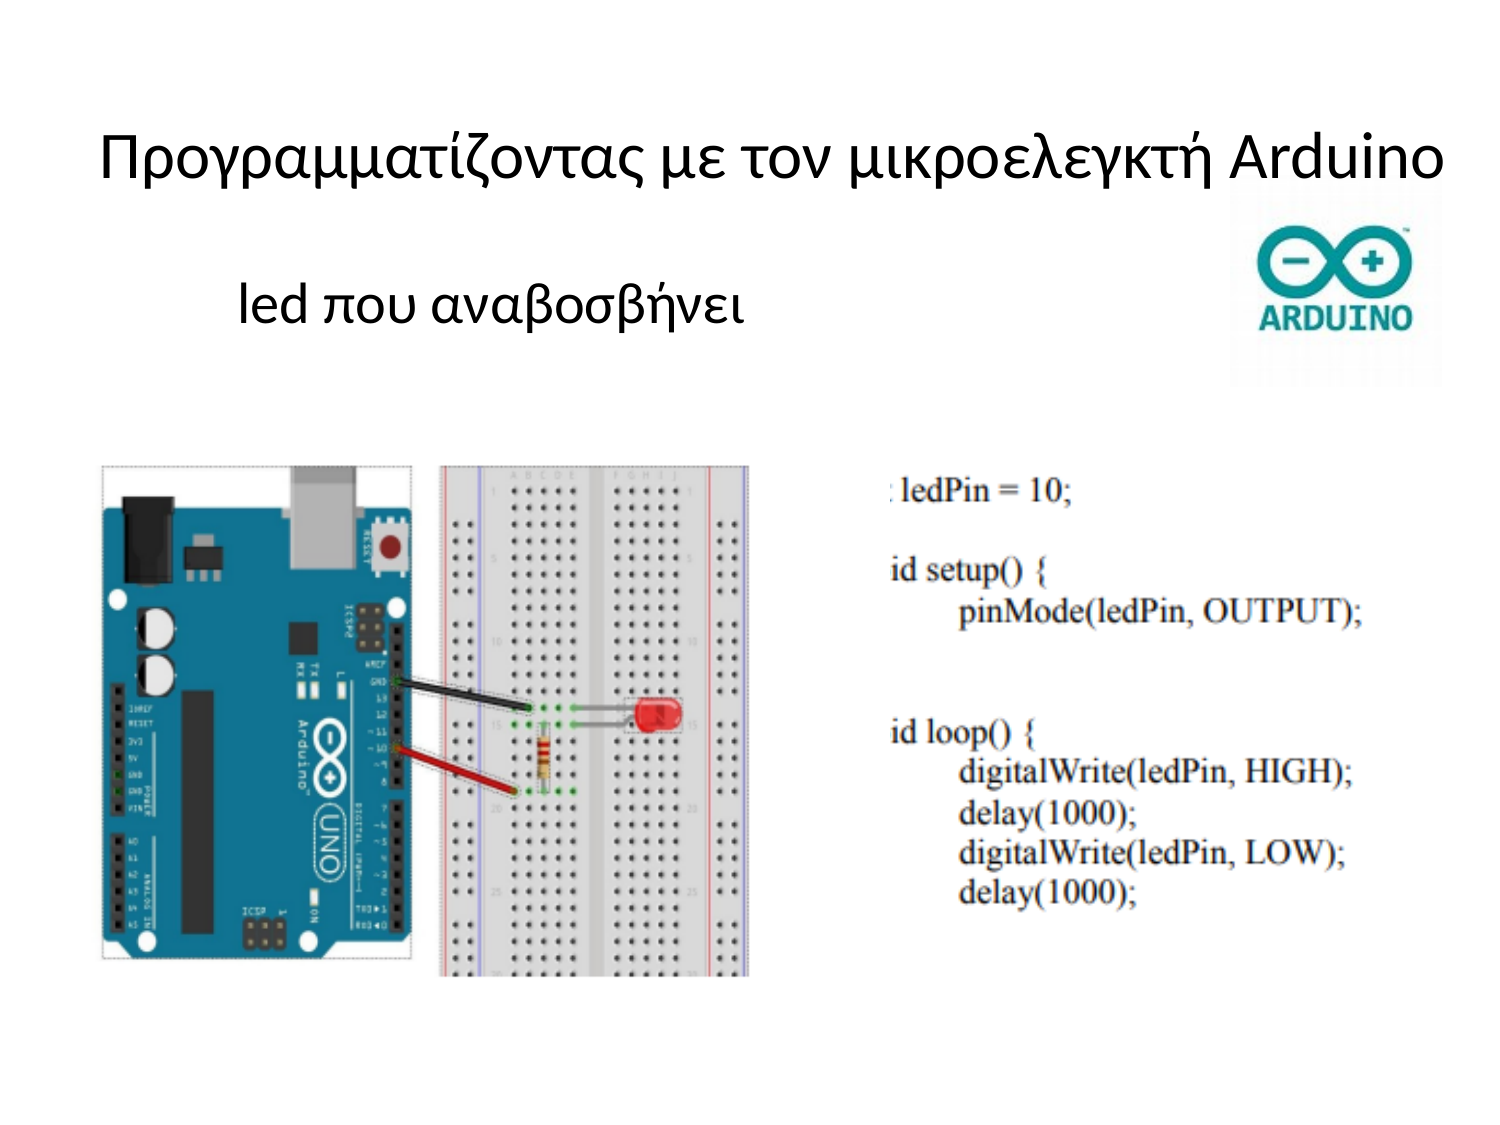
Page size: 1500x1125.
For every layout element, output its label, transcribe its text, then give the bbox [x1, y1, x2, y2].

title Προγραμματίζοντας με τον μικροελεγκτή Arduino [46, 82, 1500, 223]
picture [58, 445, 1500, 985]
picture [1230, 175, 1442, 387]
text_box led που αναβοσβήνει [222, 257, 961, 343]
